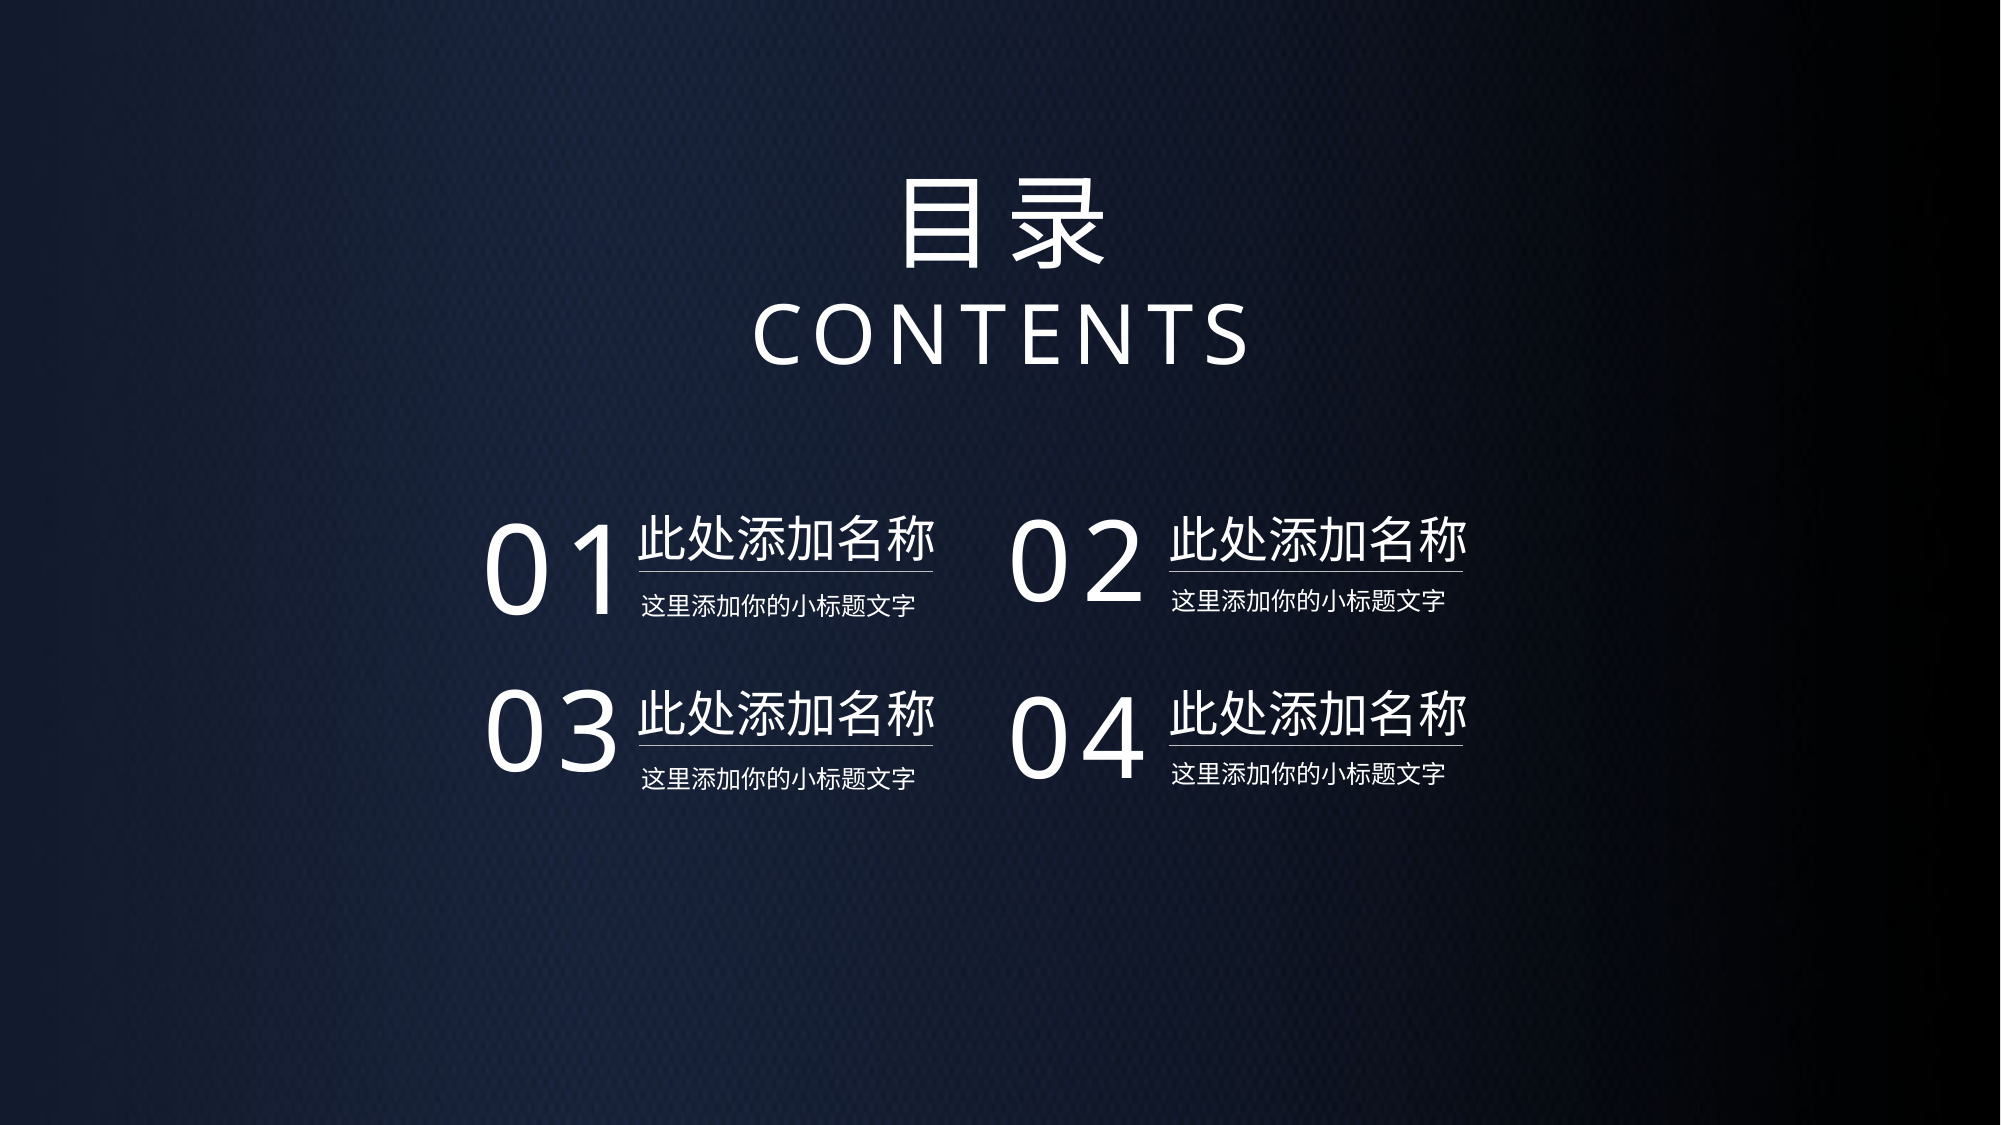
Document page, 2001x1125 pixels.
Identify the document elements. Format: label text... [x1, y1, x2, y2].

text_box 此处添加名称 [690, 493, 983, 583]
text_box 这里添加你的小标题文字 [1148, 572, 1483, 628]
text_box 01 [466, 481, 690, 647]
text_box 目录 CONTENTS [735, 148, 1265, 389]
text_box 此处添加名称 [1162, 668, 1515, 758]
text_box 03 [468, 651, 637, 802]
text_box 这里添加你的小标题文字 [1148, 745, 1483, 802]
picture [0, 0, 2001, 1125]
text_box 04 [992, 658, 1162, 809]
text_box 02 [993, 481, 1162, 632]
text_box 此处添加名称 [637, 668, 983, 758]
text_box 这里添加你的小标题文字 [619, 750, 953, 807]
text_box 这里添加你的小标题文字 [619, 577, 953, 633]
text_box 此处添加名称 [1162, 493, 1515, 583]
